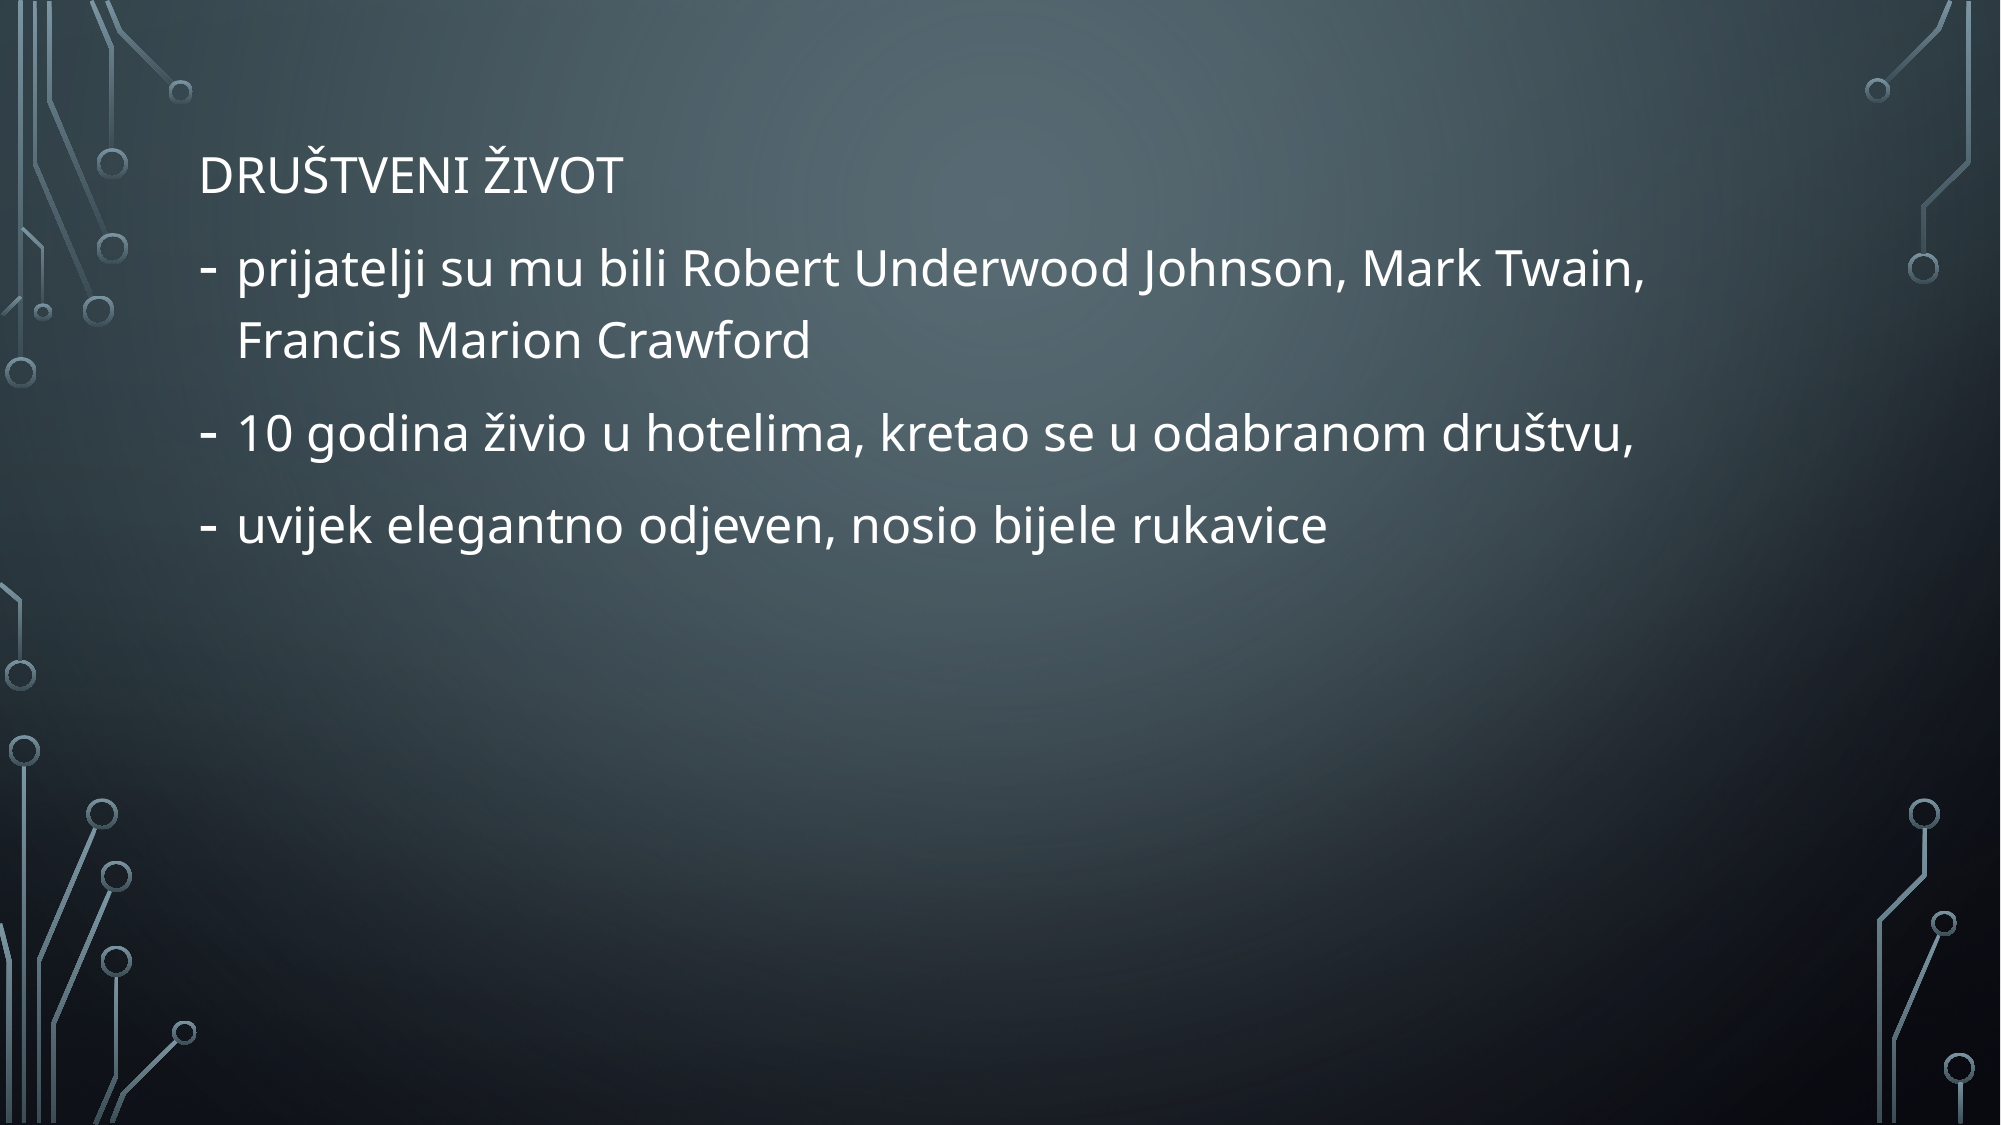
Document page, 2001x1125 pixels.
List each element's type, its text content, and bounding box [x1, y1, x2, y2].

list DRUŠTVENI ŽIVOT prijatelji su mu bili Robert Underwood Johnson, Mark Twain, Francis Marion Crawford 10 godina živio u hotelima, kretao se u odabranom društvu, uvijek elegantno odjeven, nosio bijele rukavice [183, 123, 1813, 950]
